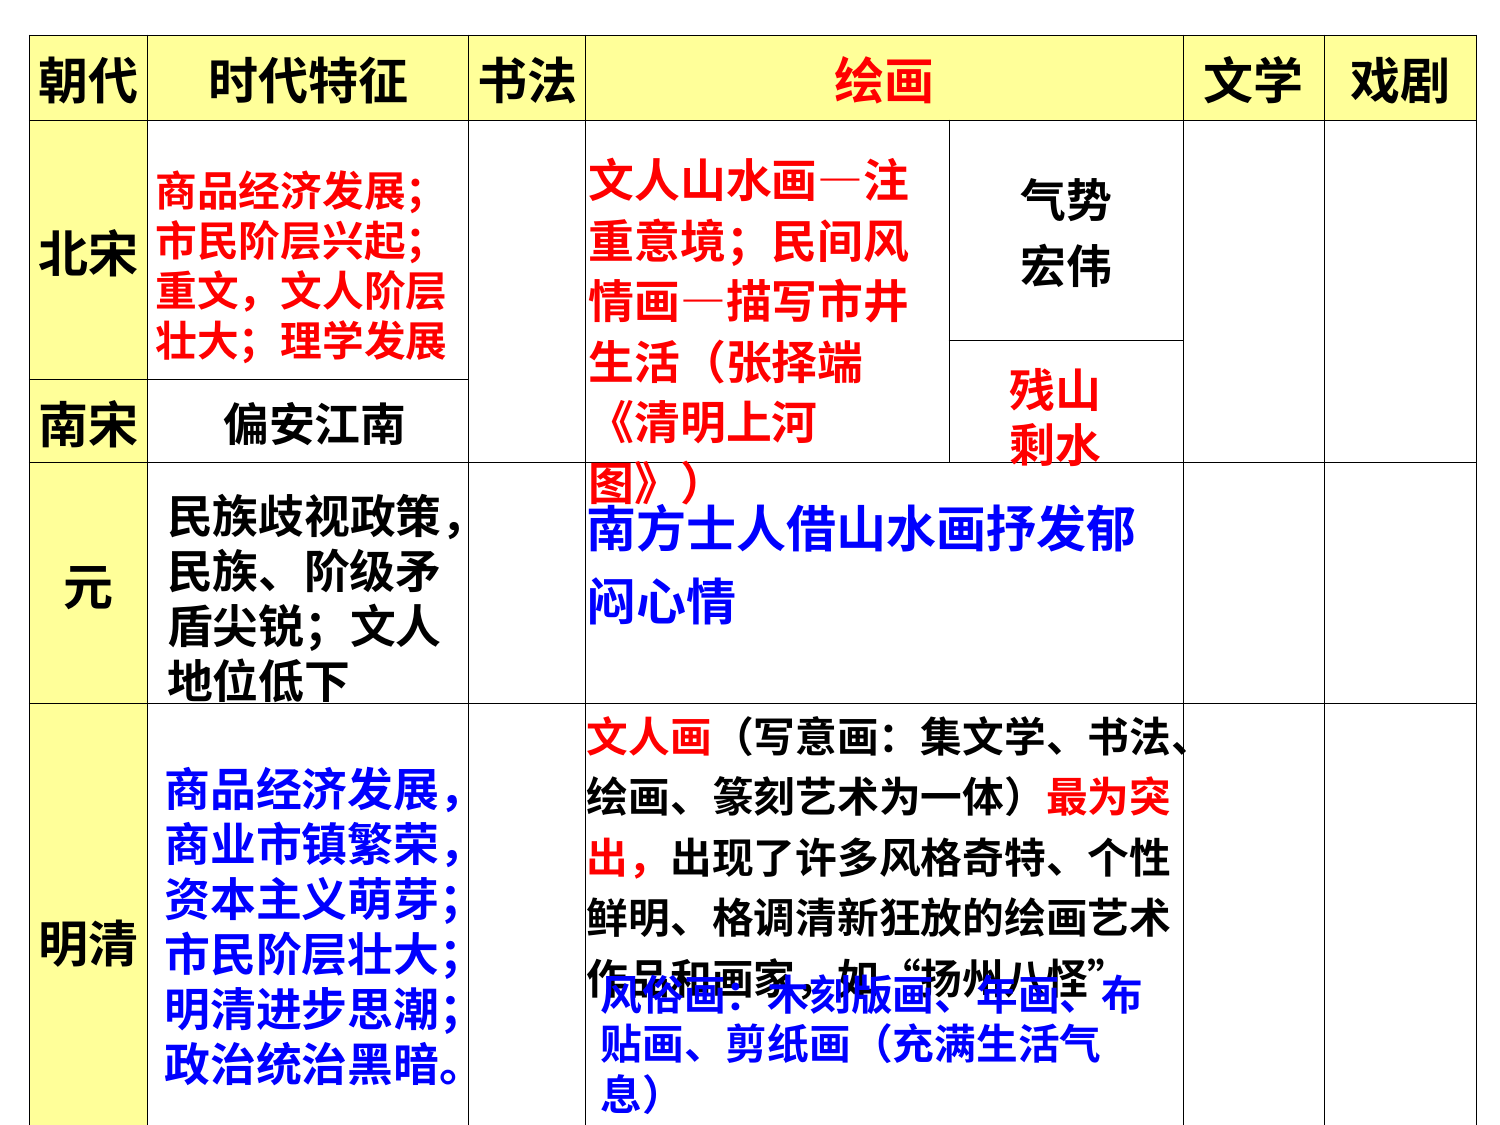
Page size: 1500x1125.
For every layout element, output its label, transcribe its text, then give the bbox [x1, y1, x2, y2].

table_cell [1325, 704, 1476, 1125]
table_cell [469, 463, 585, 703]
table_cell 气势 宏伟 [950, 121, 1183, 340]
table_header 绘画 [586, 36, 1183, 120]
table_cell 元 [30, 463, 147, 703]
table_cell [586, 121, 949, 139]
table_cell [148, 121, 468, 157]
table_cell [1325, 121, 1476, 462]
table_cell [148, 373, 468, 379]
table_cell 偏安江南 [148, 380, 468, 462]
text_box 风俗画：木刻版画、年画、布贴画、剪纸画（充满生活气息） [585, 960, 1184, 1125]
table_cell 南宋 [30, 380, 147, 462]
table_cell [148, 704, 468, 1125]
table_cell [950, 341, 1183, 462]
table_cell [148, 463, 468, 703]
table_cell 北宋 [30, 121, 147, 379]
table_cell [469, 121, 585, 462]
table_header 文学 [1184, 36, 1324, 120]
table_cell [469, 704, 585, 1125]
table_header 朝代 [30, 36, 147, 120]
table_cell 文人画（写意画：集文学、书法、绘画、篆刻艺术为一体）最为突出，出现了许多风格奇特、个性鲜明、格调清新狂放的绘画艺术作品和画家，如“扬州八怪” [586, 704, 1183, 960]
text_box 商品经济发展；市民阶层兴起； 重文，文人阶层壮大；理学发展 [140, 157, 469, 373]
text_box 文人山水画—注重意境；民间风情画—描写市井生活（张择端《清明上河图》） [574, 139, 950, 517]
table_cell [1184, 704, 1324, 1125]
table_header 时代特征 [148, 36, 468, 120]
table_cell [1184, 463, 1324, 703]
text_box 残山剩水 [984, 354, 1127, 479]
table_cell 南方士人借山水画抒发郁闷心情 [586, 463, 1183, 703]
table_cell 明清 [30, 704, 147, 1125]
text_box 商品经济发展，商业市镇繁荣，资本主义萌芽；市民阶层壮大；明清进步思潮；政治统治黑暗。 [149, 753, 504, 1098]
table_header 戏剧 [1325, 36, 1476, 120]
table_header 书法 [469, 36, 585, 120]
table_cell [1184, 121, 1324, 462]
text_box 民族歧视政策，民族、阶级矛盾尖锐；文人地位低下 [152, 480, 469, 716]
table_cell [1325, 463, 1476, 703]
